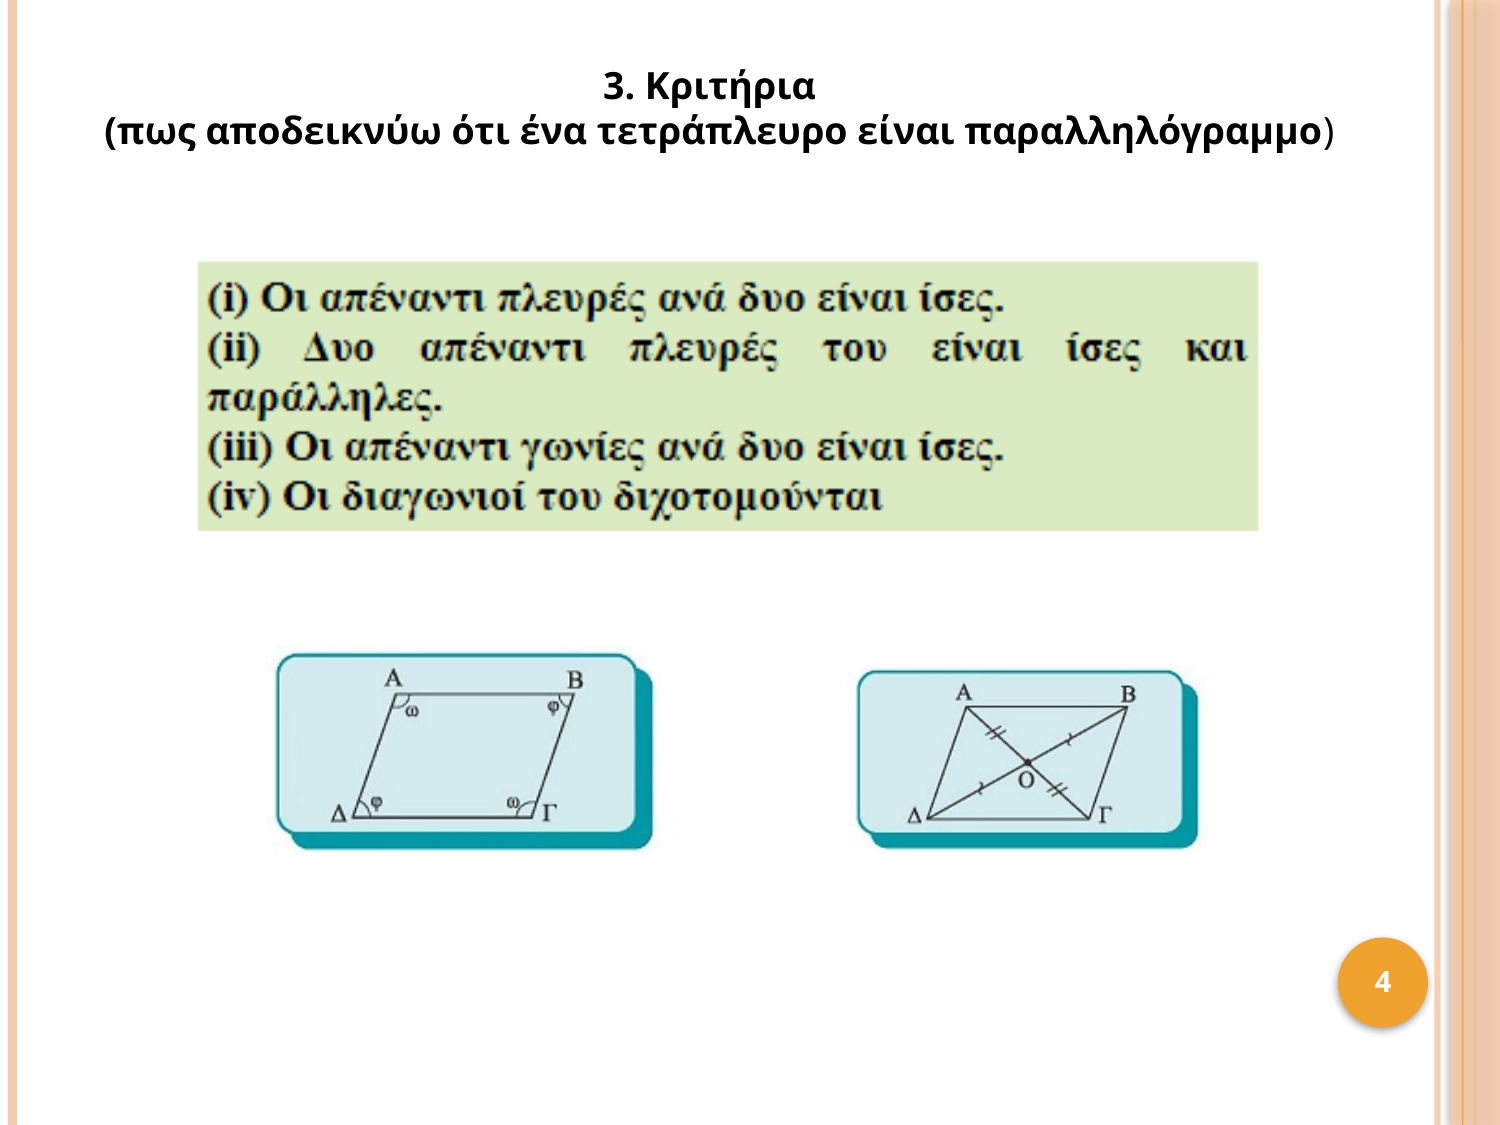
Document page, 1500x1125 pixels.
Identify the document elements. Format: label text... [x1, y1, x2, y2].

picture [832, 656, 1223, 859]
picture [182, 231, 1319, 563]
text_box 3. Κριτήρια (πως αποδεικνύω ότι ένα τετράπλευρο είναι παραλληλόγραμμο) [53, 54, 1376, 160]
slide_number 4 [1333, 940, 1434, 1027]
picture [265, 644, 696, 859]
